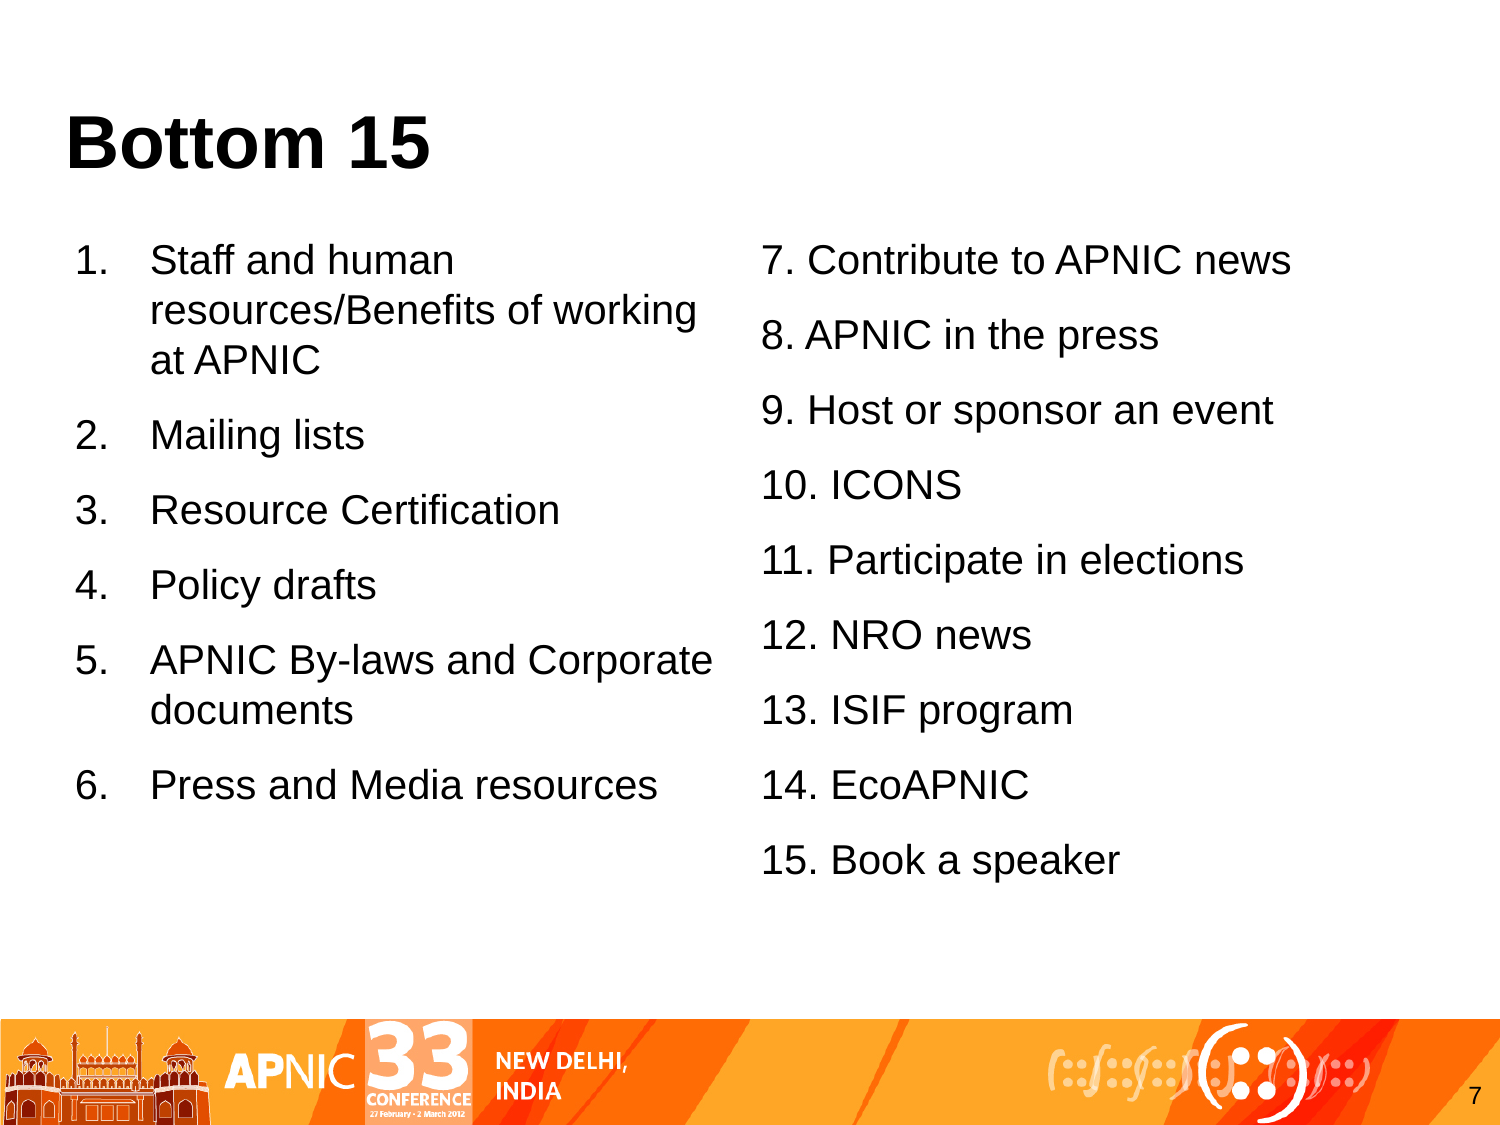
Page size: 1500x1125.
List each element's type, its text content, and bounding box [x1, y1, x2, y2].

list 7. Contribute to APNIC news 8. APNIC in the press 9. Host or sponsor an event 10. ICONS 11. Participate in elections 12. NRO news 13. ISIF program 14. EcoAPNIC 15. Book a speaker [760, 232, 1425, 1006]
list Staff and human resources/Benefits of working at APNIC Mailing lists Resource Certification Policy drafts APNIC By-laws and Corporate documents Press and Media resources [74, 232, 739, 1006]
picture [0, 1019, 1500, 1125]
title Bottom 15 [64, 45, 1436, 233]
slide_number 7 [1435, 1074, 1483, 1110]
